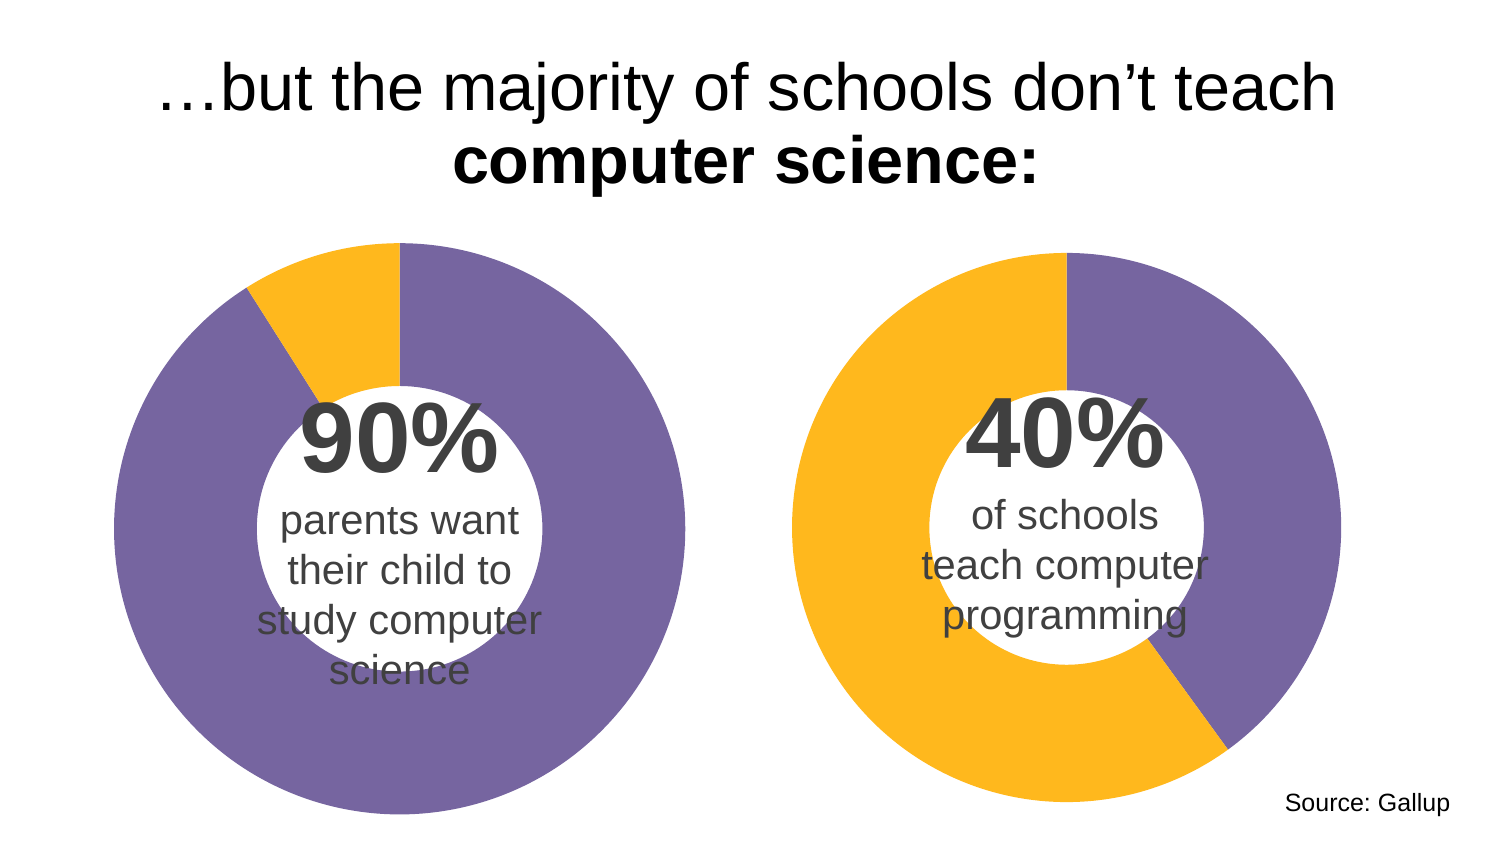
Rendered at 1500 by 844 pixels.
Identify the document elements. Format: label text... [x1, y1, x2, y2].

text_box …but the majority of schools don’t teach computer science: [49, 45, 1444, 190]
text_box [744, 230, 1390, 826]
text_box Source: Gallup [1390, 778, 1466, 824]
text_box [77, 231, 723, 827]
